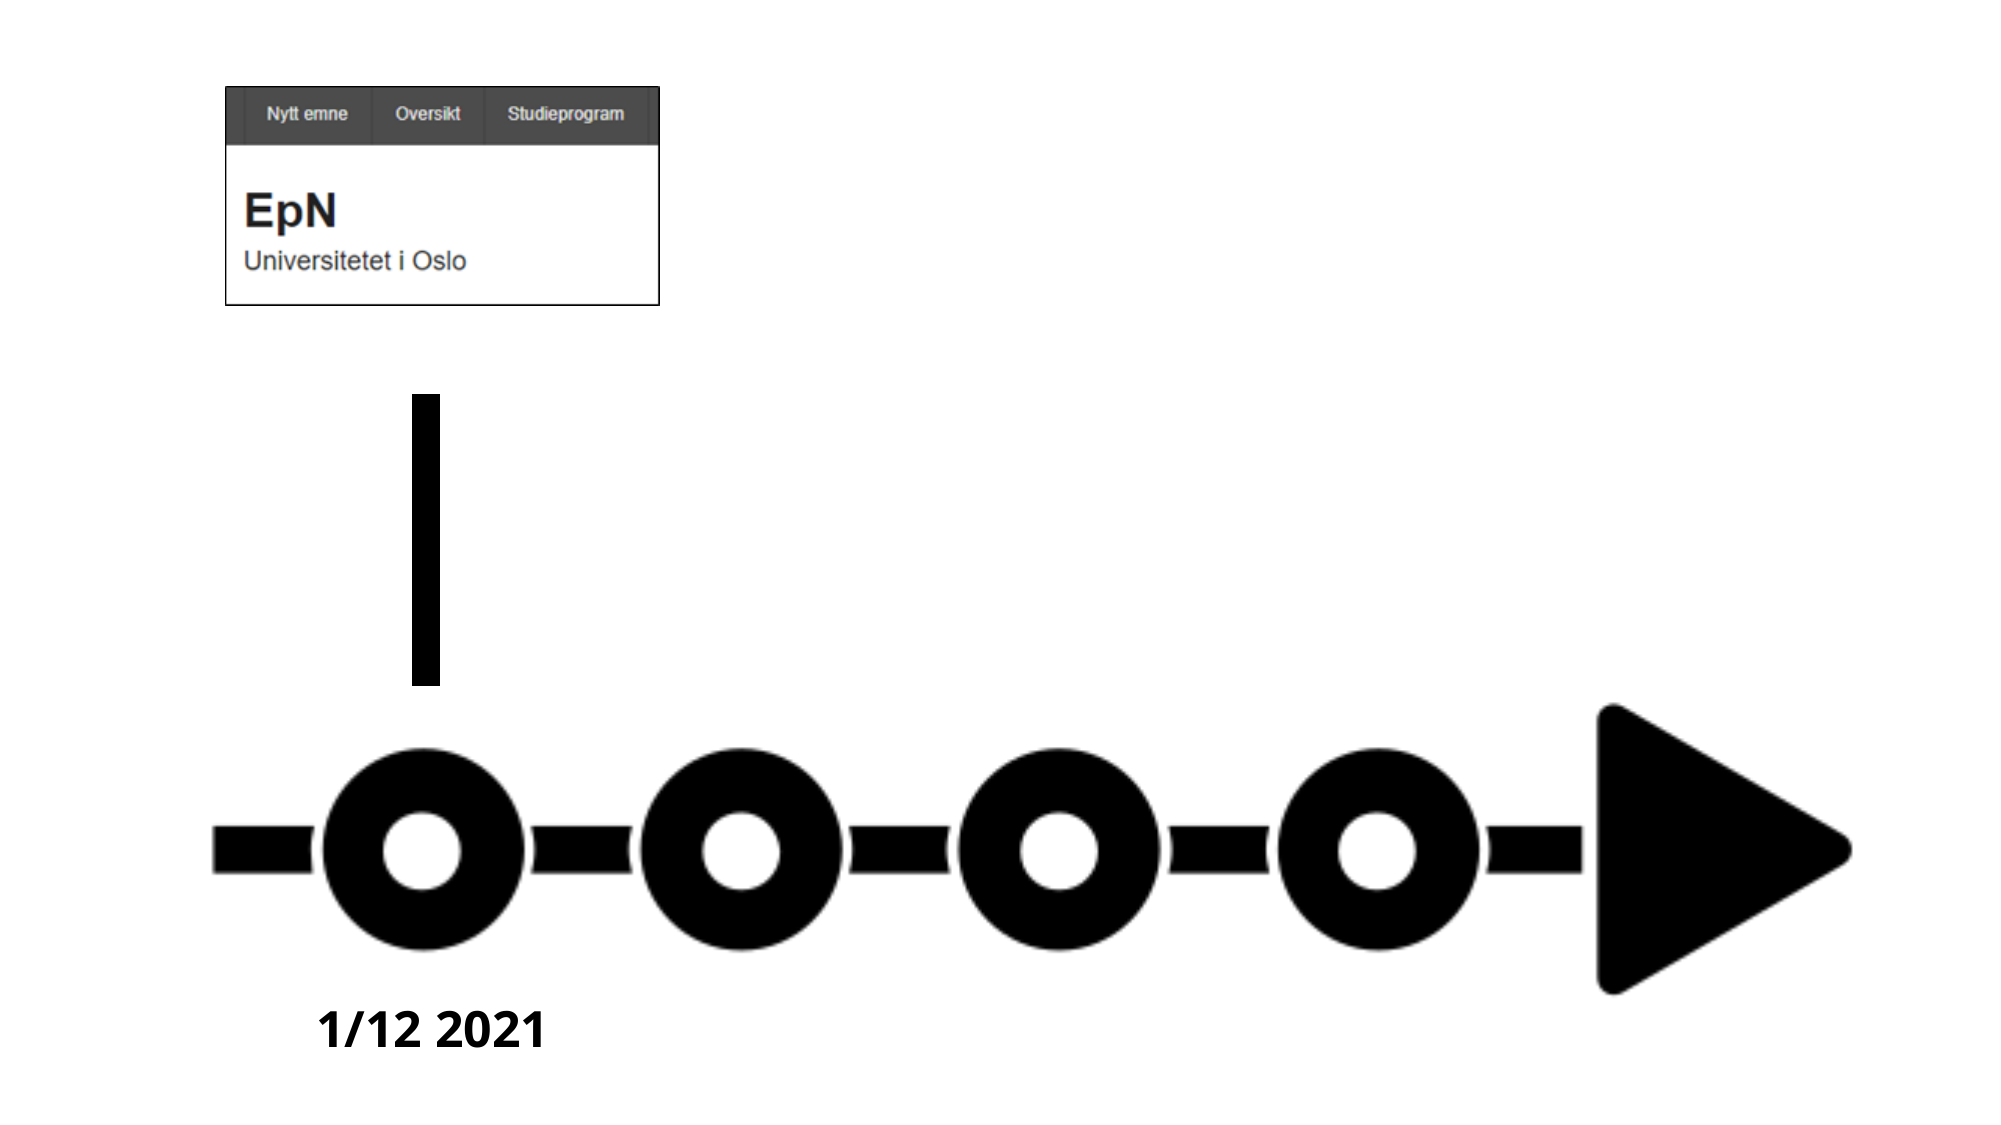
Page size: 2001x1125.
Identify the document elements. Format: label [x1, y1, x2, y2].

text_box [412, 394, 440, 599]
picture [224, 86, 660, 306]
picture [199, 599, 1905, 1098]
